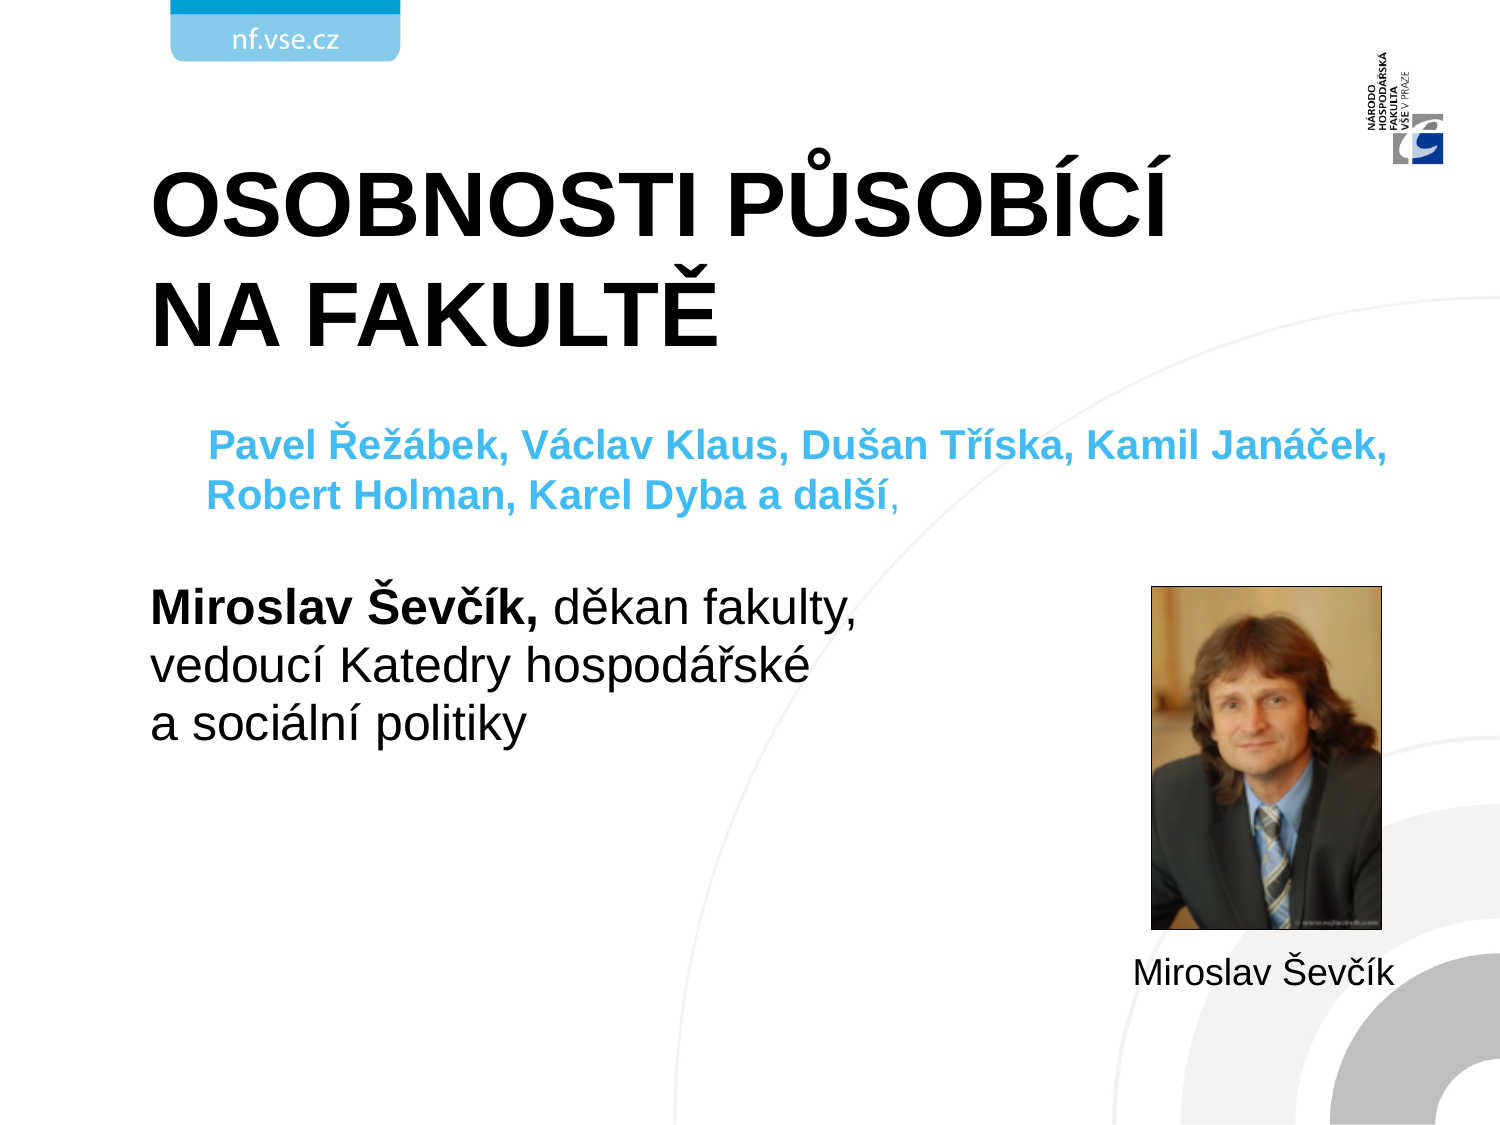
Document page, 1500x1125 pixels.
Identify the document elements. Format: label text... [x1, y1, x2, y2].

title Osobnosti působící na Fakultě [135, 160, 1307, 349]
text_box Miroslav Ševčík [1117, 940, 1410, 1001]
list Pavel Řežábek, Václav Klaus, Dušan Tříska, Kamil Janáček, Robert Holman, Karel Dyba a další, Miroslav Ševčík, děkan fakulty, vedoucí Katedry hospodářské a sociální politiky [135, 410, 1412, 1047]
picture [0, 0, 1500, 1125]
